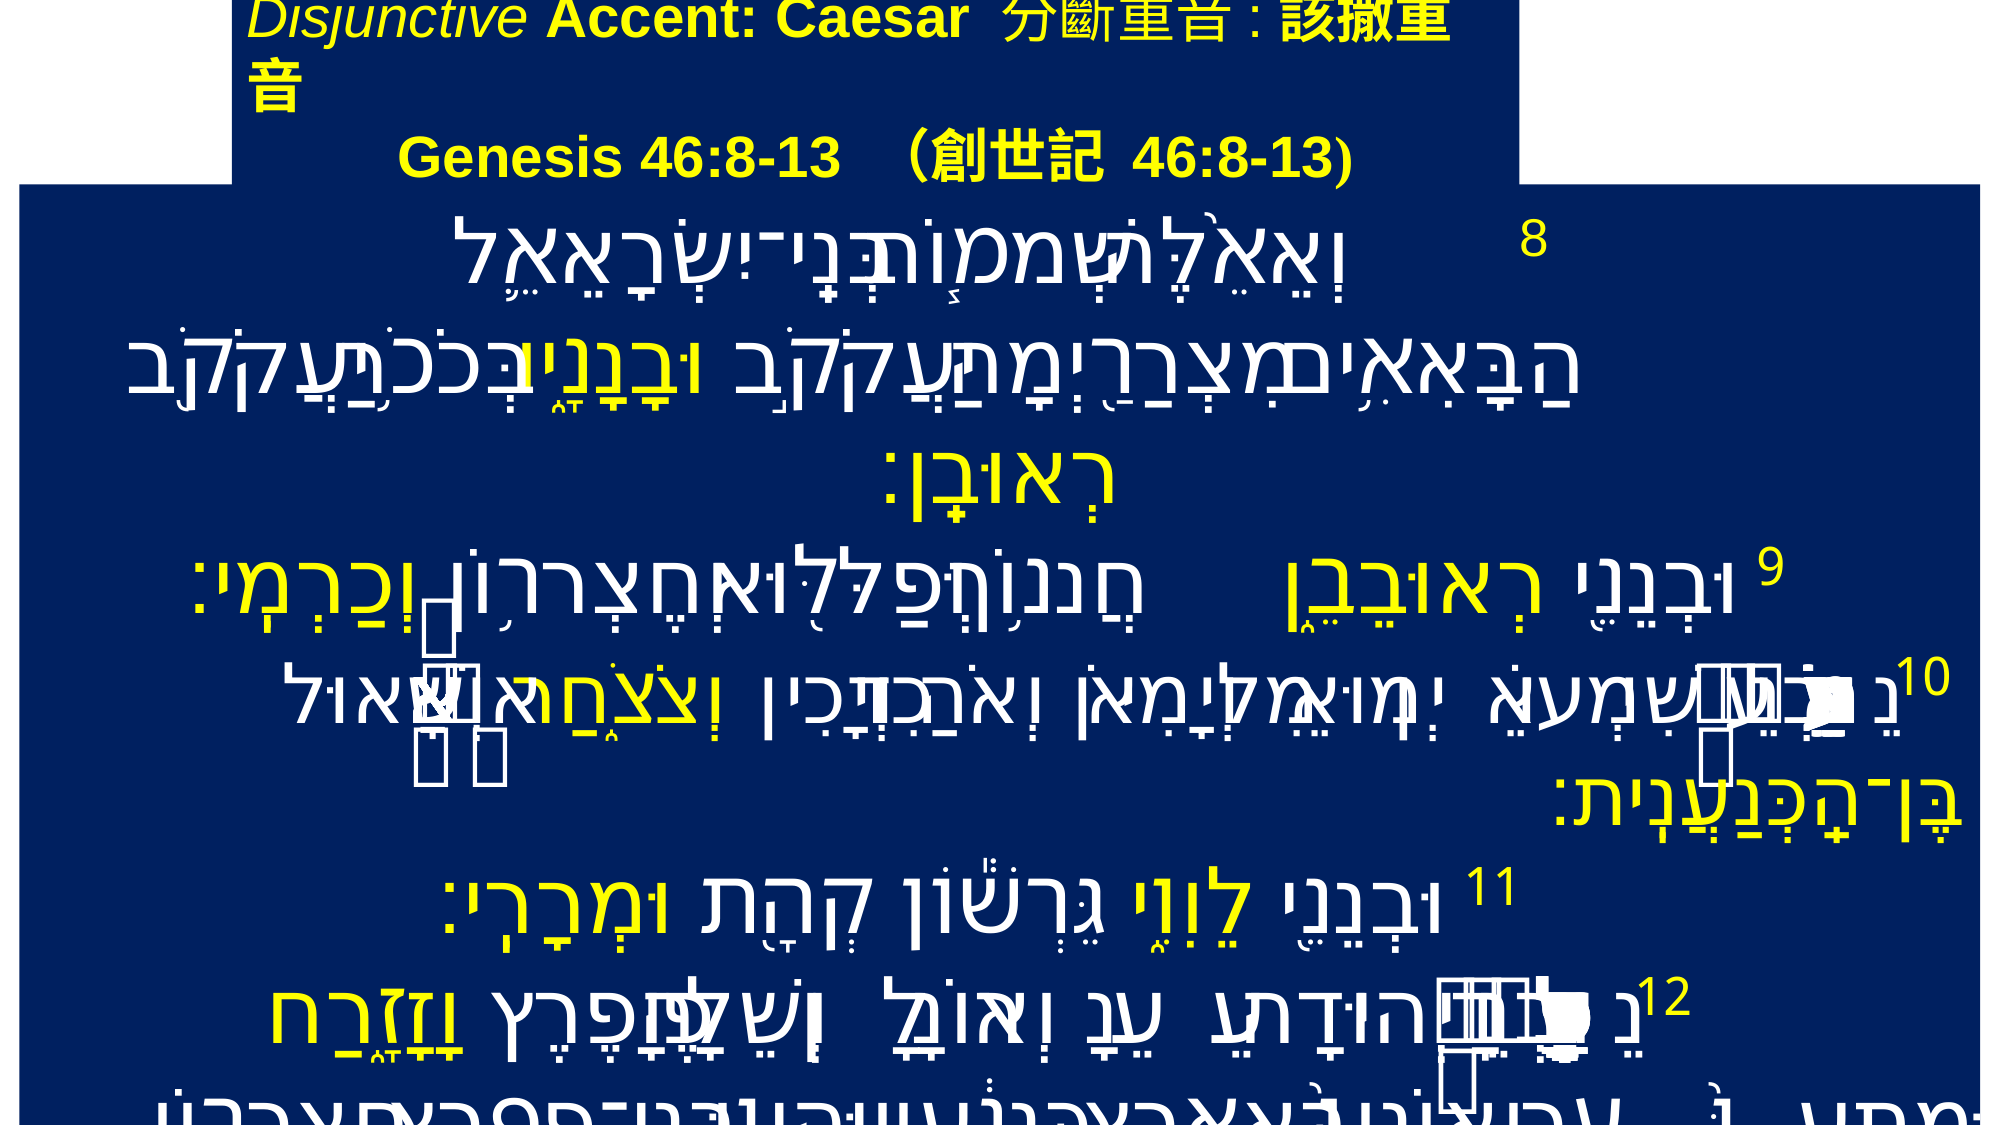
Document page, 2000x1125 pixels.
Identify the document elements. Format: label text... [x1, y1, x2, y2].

text_box ‎ ‎8 וְאֵ֙לֶּה שְׁמ֧וֹת בְּנֵֽי־יִשְׂרָאֵ֛ל הַבָּאִ֥ים מִצְרַ֖יְמָה יַעֲקֹ֣ב וּבָנָ֑יו בְּכֹ֥ר יַעֲקֹ֖ב רְאוּבֵֽן׃ 9 וּבְנֵ֖י רְאוּבֵ֑ן חֲנ֥וֹךְ וּפַלּ֖וּא וְחֶצְר֥וֹן וְכַרְמִֽי׃ 10 וּבְנֵ֣י שִׁמְע֗וֹן יְמוּאֵ֧ל וְיָמִ֛ין וְאֹ֖הַד וְיָכִ֣ין וְצֹ֑חַר וְשָׁא֖וּל בֶּן־הַֽכְּנַעֲנִֽית׃ 11 וּבְנֵ֖י לֵוִ֑י גֵּרְשׁ֕וֹן קְהָ֖ת וּמְרָרִֽי׃ 12 וּבְנֵ֣י יְהוּדָ֗ה עֵ֧ר וְאוֹנָ֛ן וְשֵׁלָ֖ה וָפֶ֣רֶץ וָזָ֑רַח וַיָּ֙מָת עֵ֤ר וְאוֹנָן֙ בְּאֶ֣רֶץ כְּנַ֔עַן וַיִּהְי֥וּ בְנֵי־פֶ֖רֶץ חֶצְר֥וֹן וְחָמֽוּל׃ ‎ 13 וּבְנֵ֖י יִשָׂשכָ֑ר תּוֹלָ֥ע וּפֻוָּ֖ה וְי֥וֹב וְשִׁמְרֽוֹן׃ [19, 184, 1981, 1125]
text_box Disjunctive Accent: Caesar 分斷重音:該撒重音 Genesis 46:8-13 （創世記 46:8-13) [231, 0, 1520, 197]
